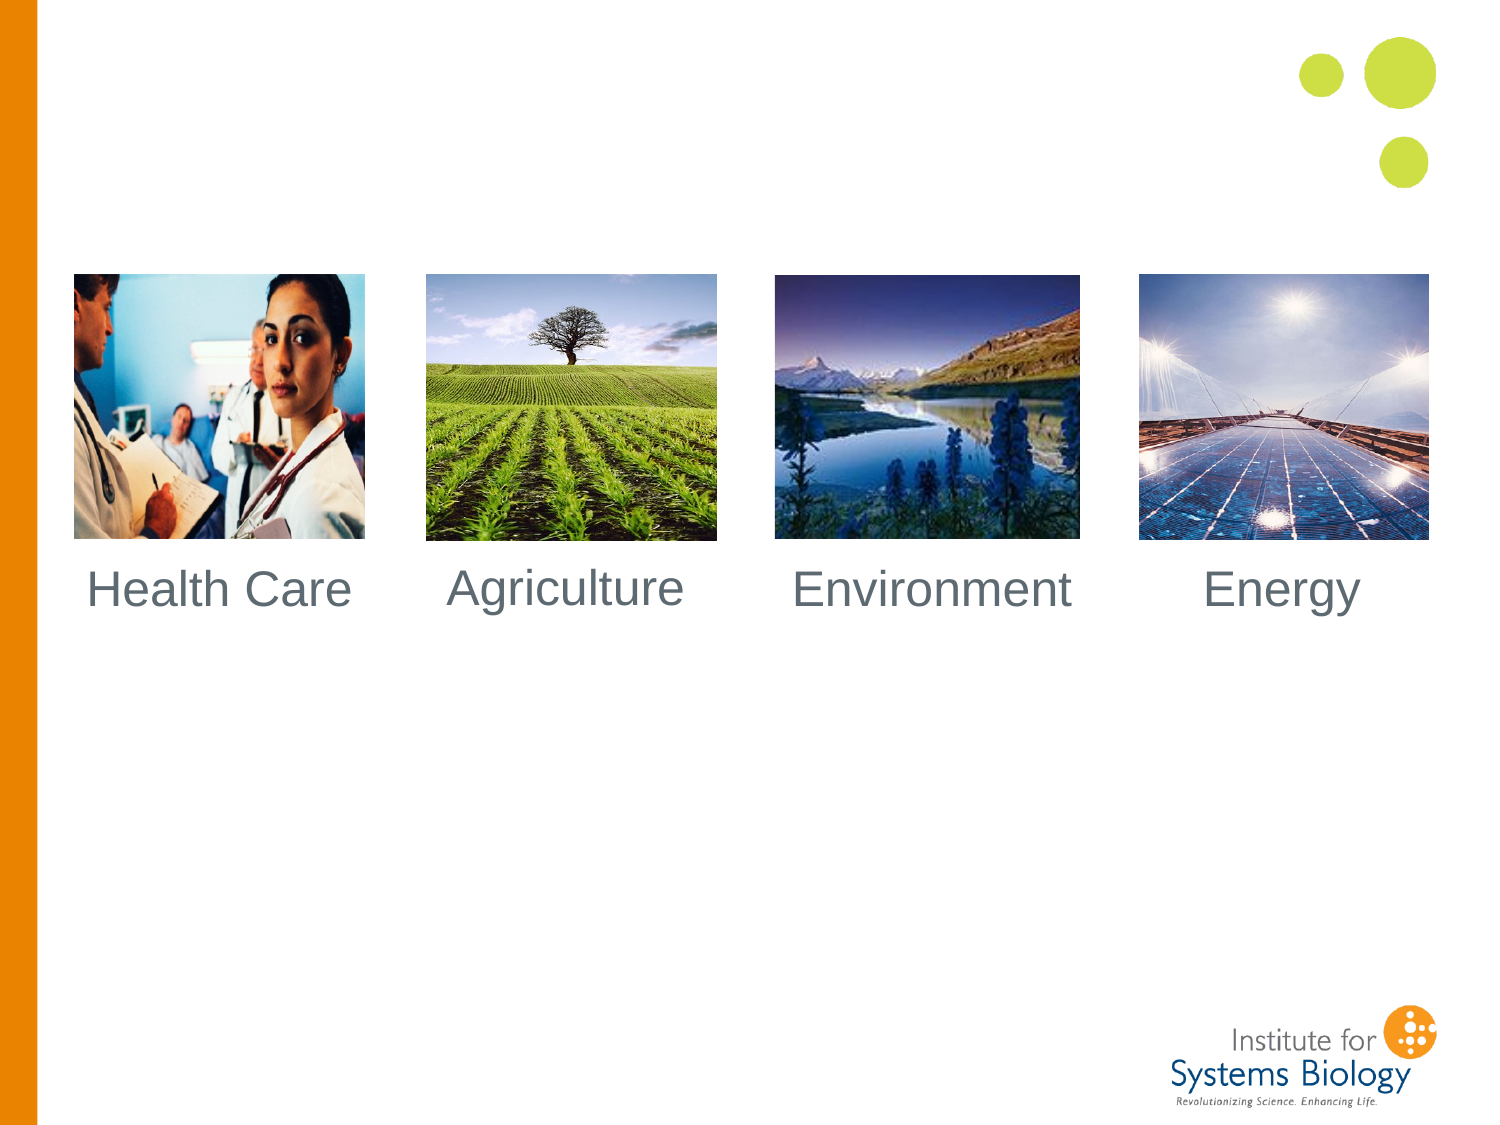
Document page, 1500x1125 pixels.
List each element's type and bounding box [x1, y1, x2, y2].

picture [1162, 999, 1452, 1113]
picture [1299, 37, 1436, 188]
text_box [63, 274, 1438, 625]
picture [774, 274, 1080, 540]
